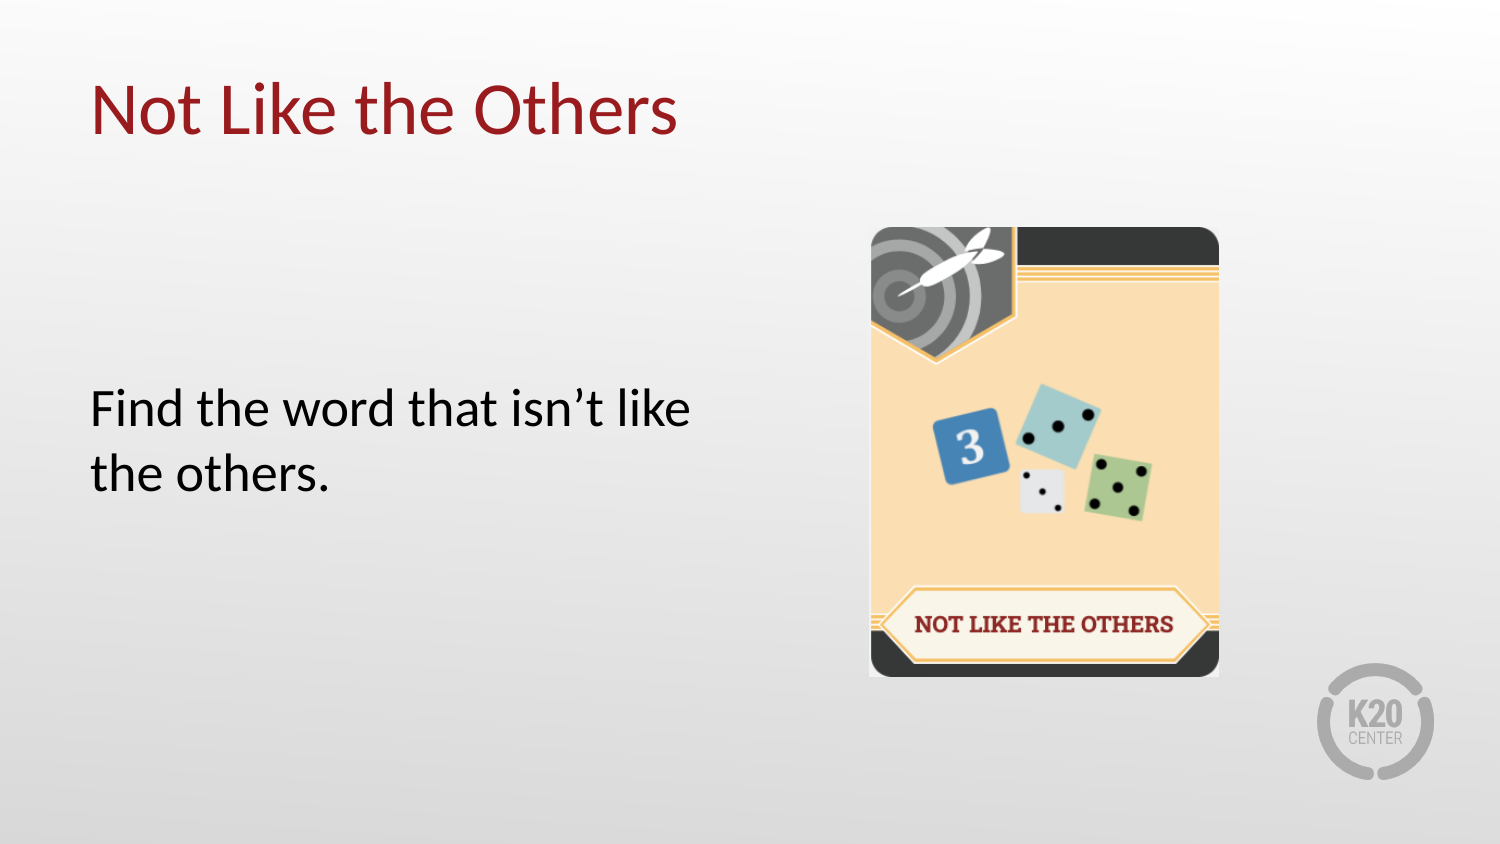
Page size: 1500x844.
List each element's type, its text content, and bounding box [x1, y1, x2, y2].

picture [869, 227, 1220, 678]
title Not Like the Others [75, 33, 1425, 175]
list Find the word that isn’t like the others. [75, 196, 731, 678]
picture [1300, 646, 1451, 797]
